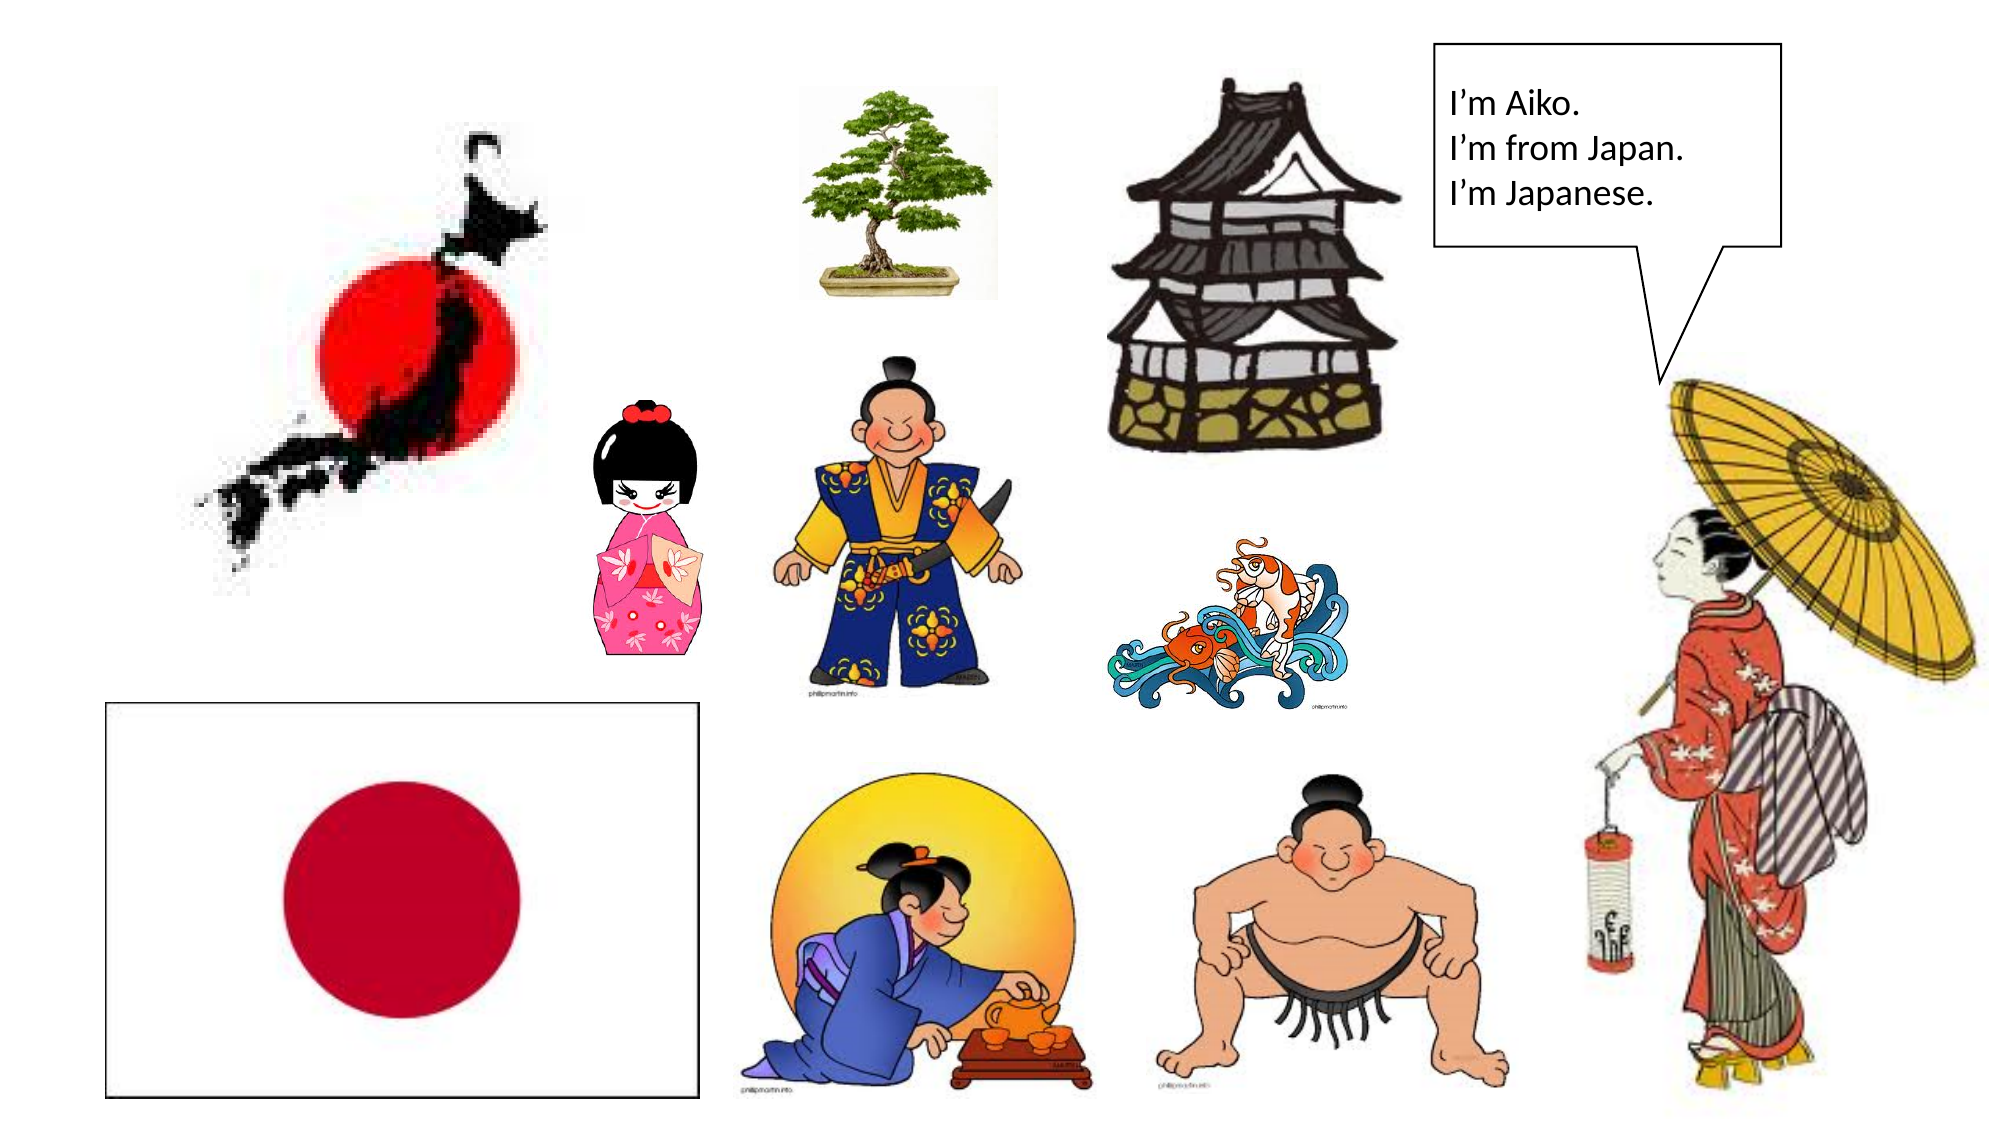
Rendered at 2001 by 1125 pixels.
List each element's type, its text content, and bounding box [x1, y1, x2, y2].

picture [1146, 762, 1519, 1094]
picture [1102, 528, 1351, 710]
picture [1573, 352, 1989, 1119]
picture [1107, 68, 1408, 474]
picture [755, 355, 1034, 702]
picture [799, 86, 998, 300]
picture [102, 122, 734, 656]
text_box I’m Aiko. I’m from Japan. I’m Japanese. [1433, 42, 1783, 352]
picture [733, 762, 1100, 1099]
picture [105, 702, 701, 1099]
